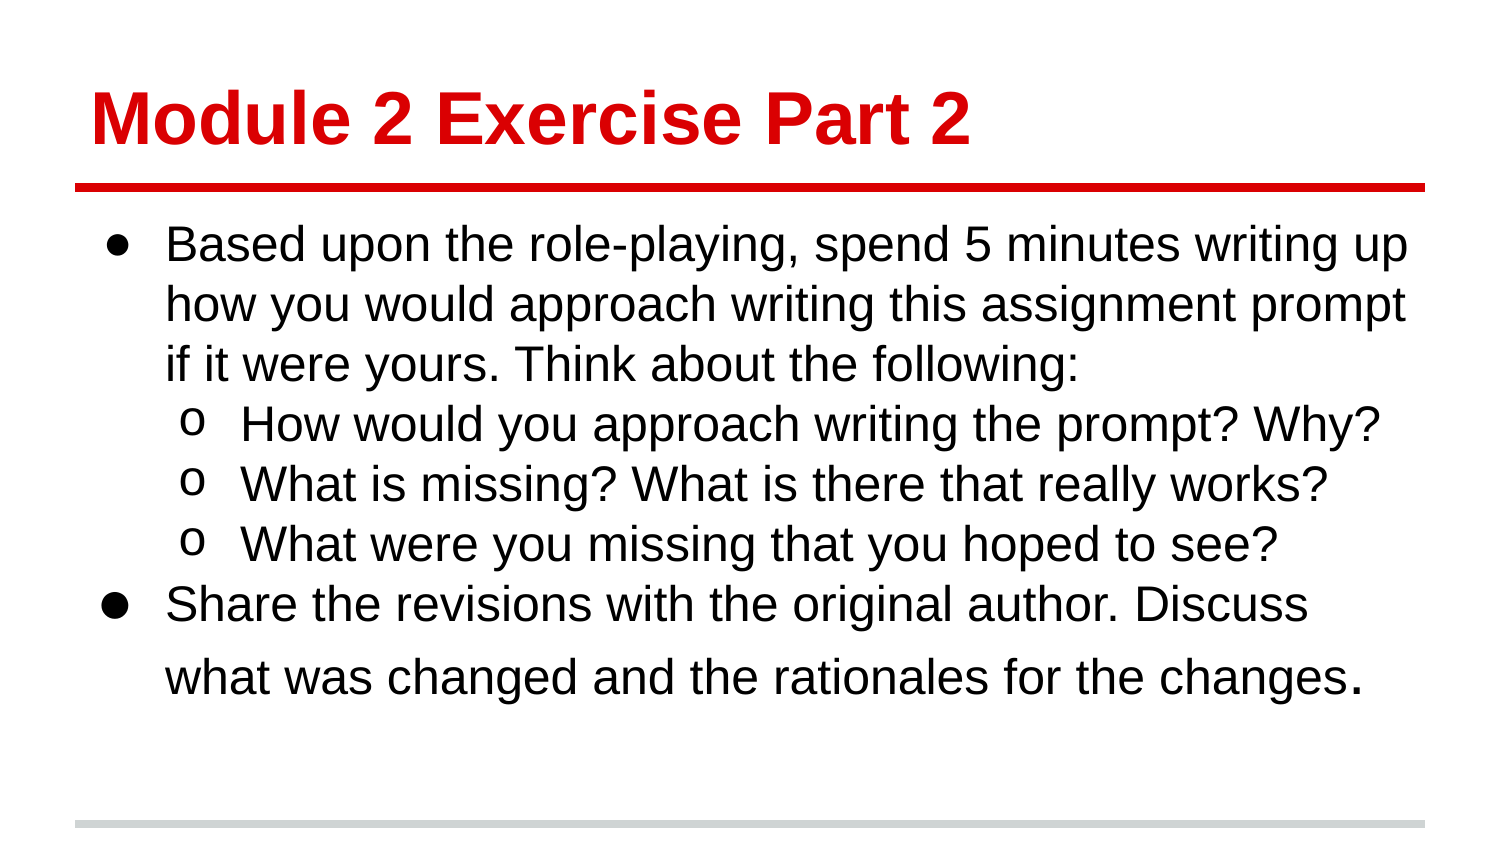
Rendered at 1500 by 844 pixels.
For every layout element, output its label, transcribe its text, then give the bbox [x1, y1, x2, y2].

list Based upon the role-playing, spend 5 minutes writing up how you would approach writing this assignment prompt if it were yours. Think about the following: How would you approach writing the prompt? Why? What is missing? What is there that really works? What were you missing that you hoped to see? Share the revisions with the original author. Discuss what was changed and the rationales for the changes. [75, 196, 1425, 808]
title Module 2 Exercise Part 2 [75, 33, 1425, 175]
